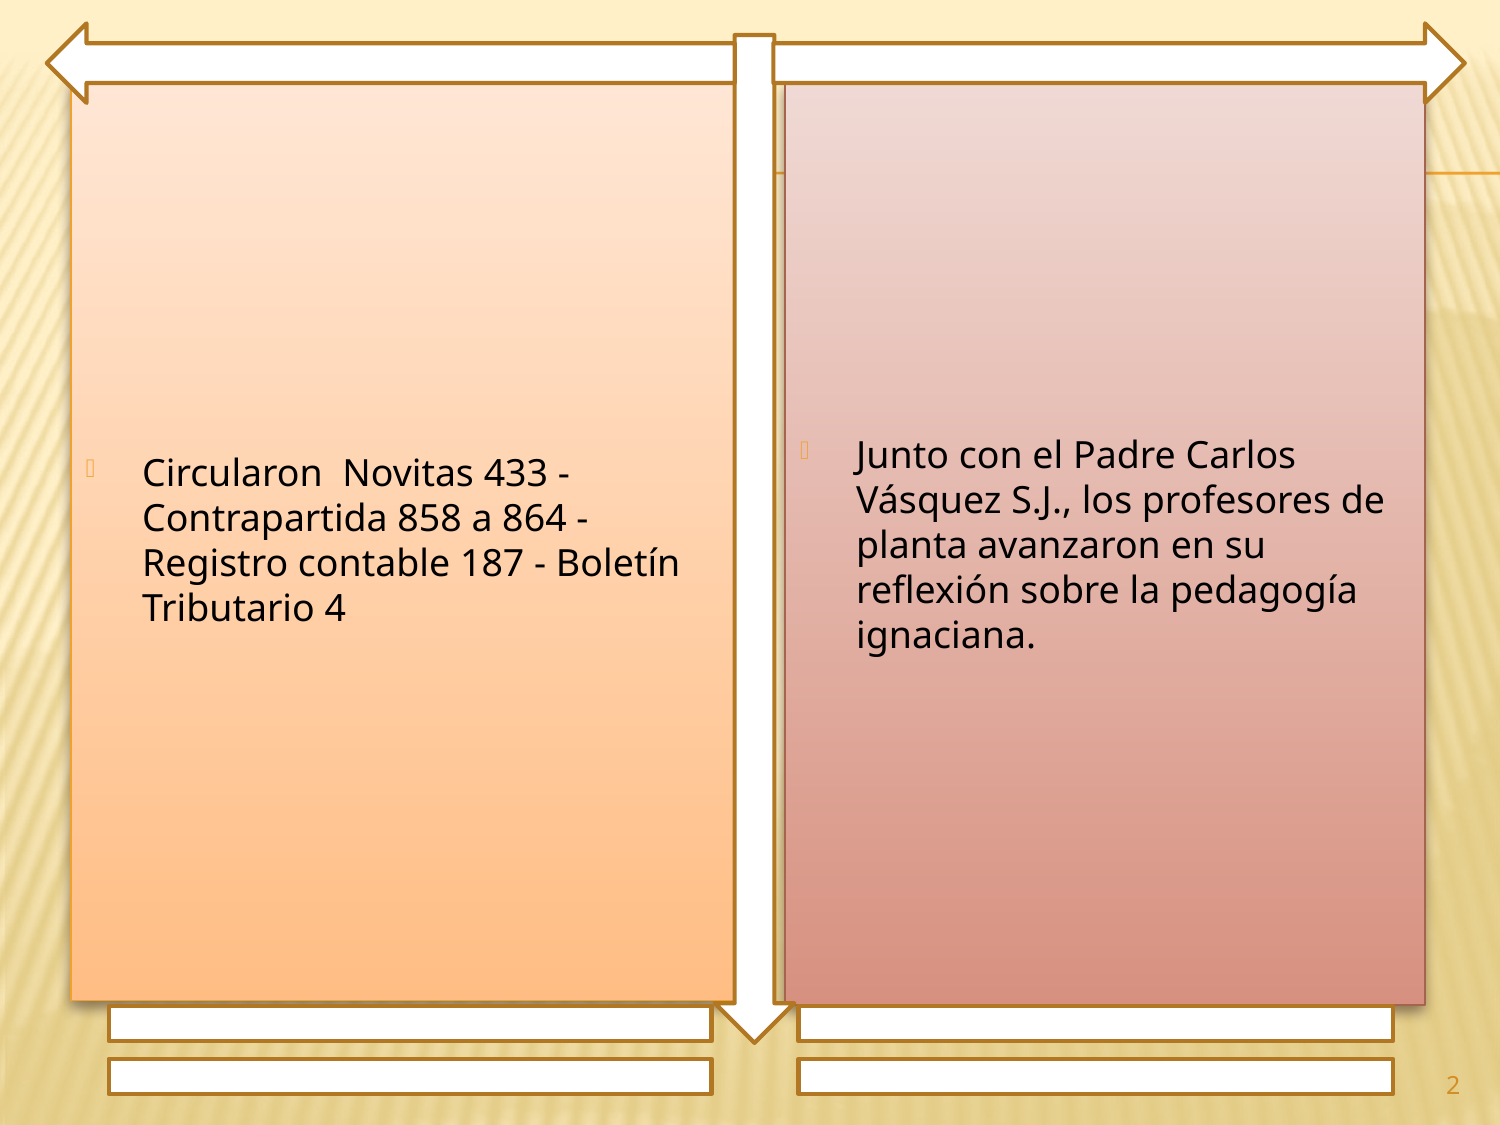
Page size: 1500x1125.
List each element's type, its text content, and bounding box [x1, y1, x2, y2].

text_box [771, 21, 1467, 105]
text_box [44, 21, 737, 105]
text_box [712, 32, 797, 1046]
text_box [107, 1057, 714, 1096]
slide_number 2 [1350, 1062, 1475, 1103]
list Circularon Novitas 433 - Contrapartida 858 a 864 - Registro contable 187 - Boletín Tributario 4 [70, 86, 732, 1001]
text_box [107, 1004, 714, 1043]
text_box [796, 1057, 1395, 1096]
text_box [796, 1004, 1395, 1043]
list Junto con el Padre Carlos Vásquez S.J., los profesores de planta avanzaron en su reflexión sobre la pedagogía ignaciana. [784, 86, 1426, 1006]
